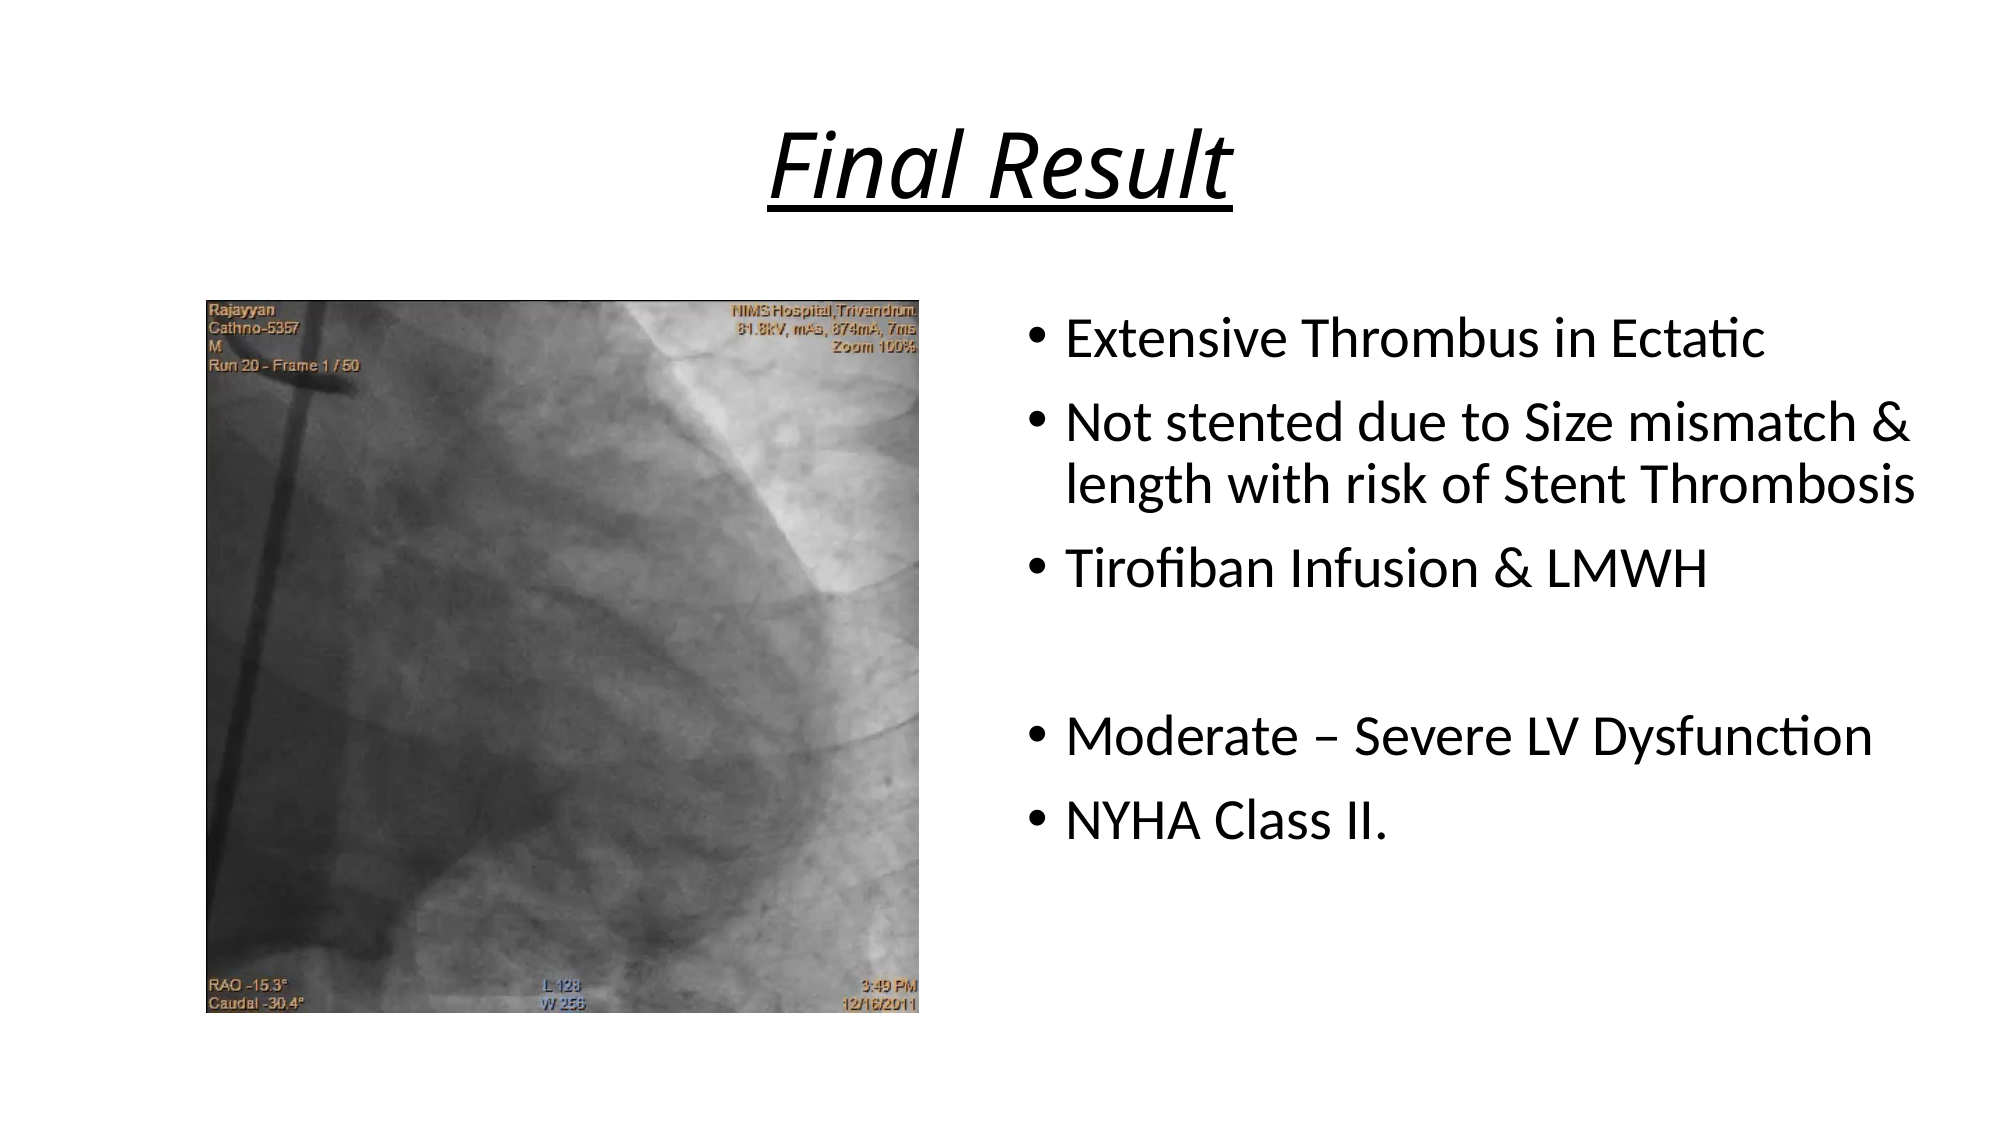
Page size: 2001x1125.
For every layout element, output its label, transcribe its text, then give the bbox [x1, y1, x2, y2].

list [205, 299, 920, 1014]
list Extensive Thrombus in Ectatic Not stented due to Size mismatch & length with risk of Stent Thrombosis Tirofiban Infusion & LMWH Moderate – Severe LV Dysfunction NYHA Class II. [1012, 299, 2000, 1014]
title Final Result [137, 59, 1863, 278]
